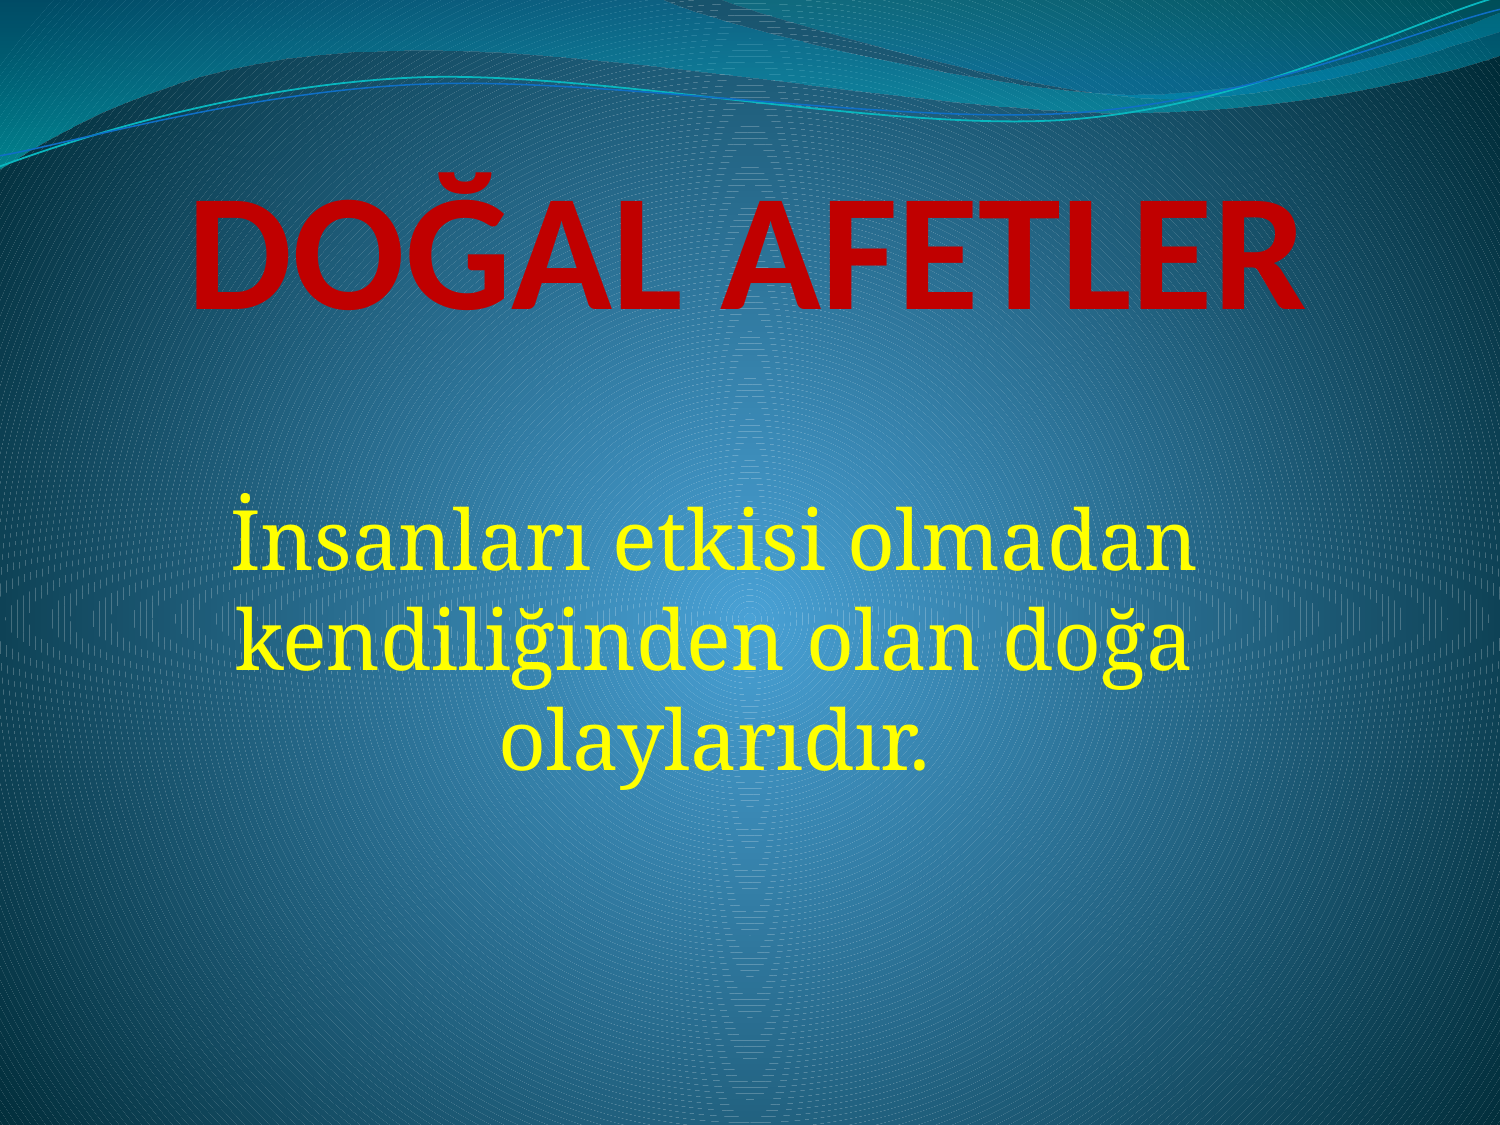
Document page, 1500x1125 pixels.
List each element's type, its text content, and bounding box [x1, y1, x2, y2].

title DOĞAL AFETLER [112, 101, 1388, 343]
subtitle İnsanları etkisi olmadan kendiliğinden olan doğa olaylarıdır. [194, 479, 1245, 768]
